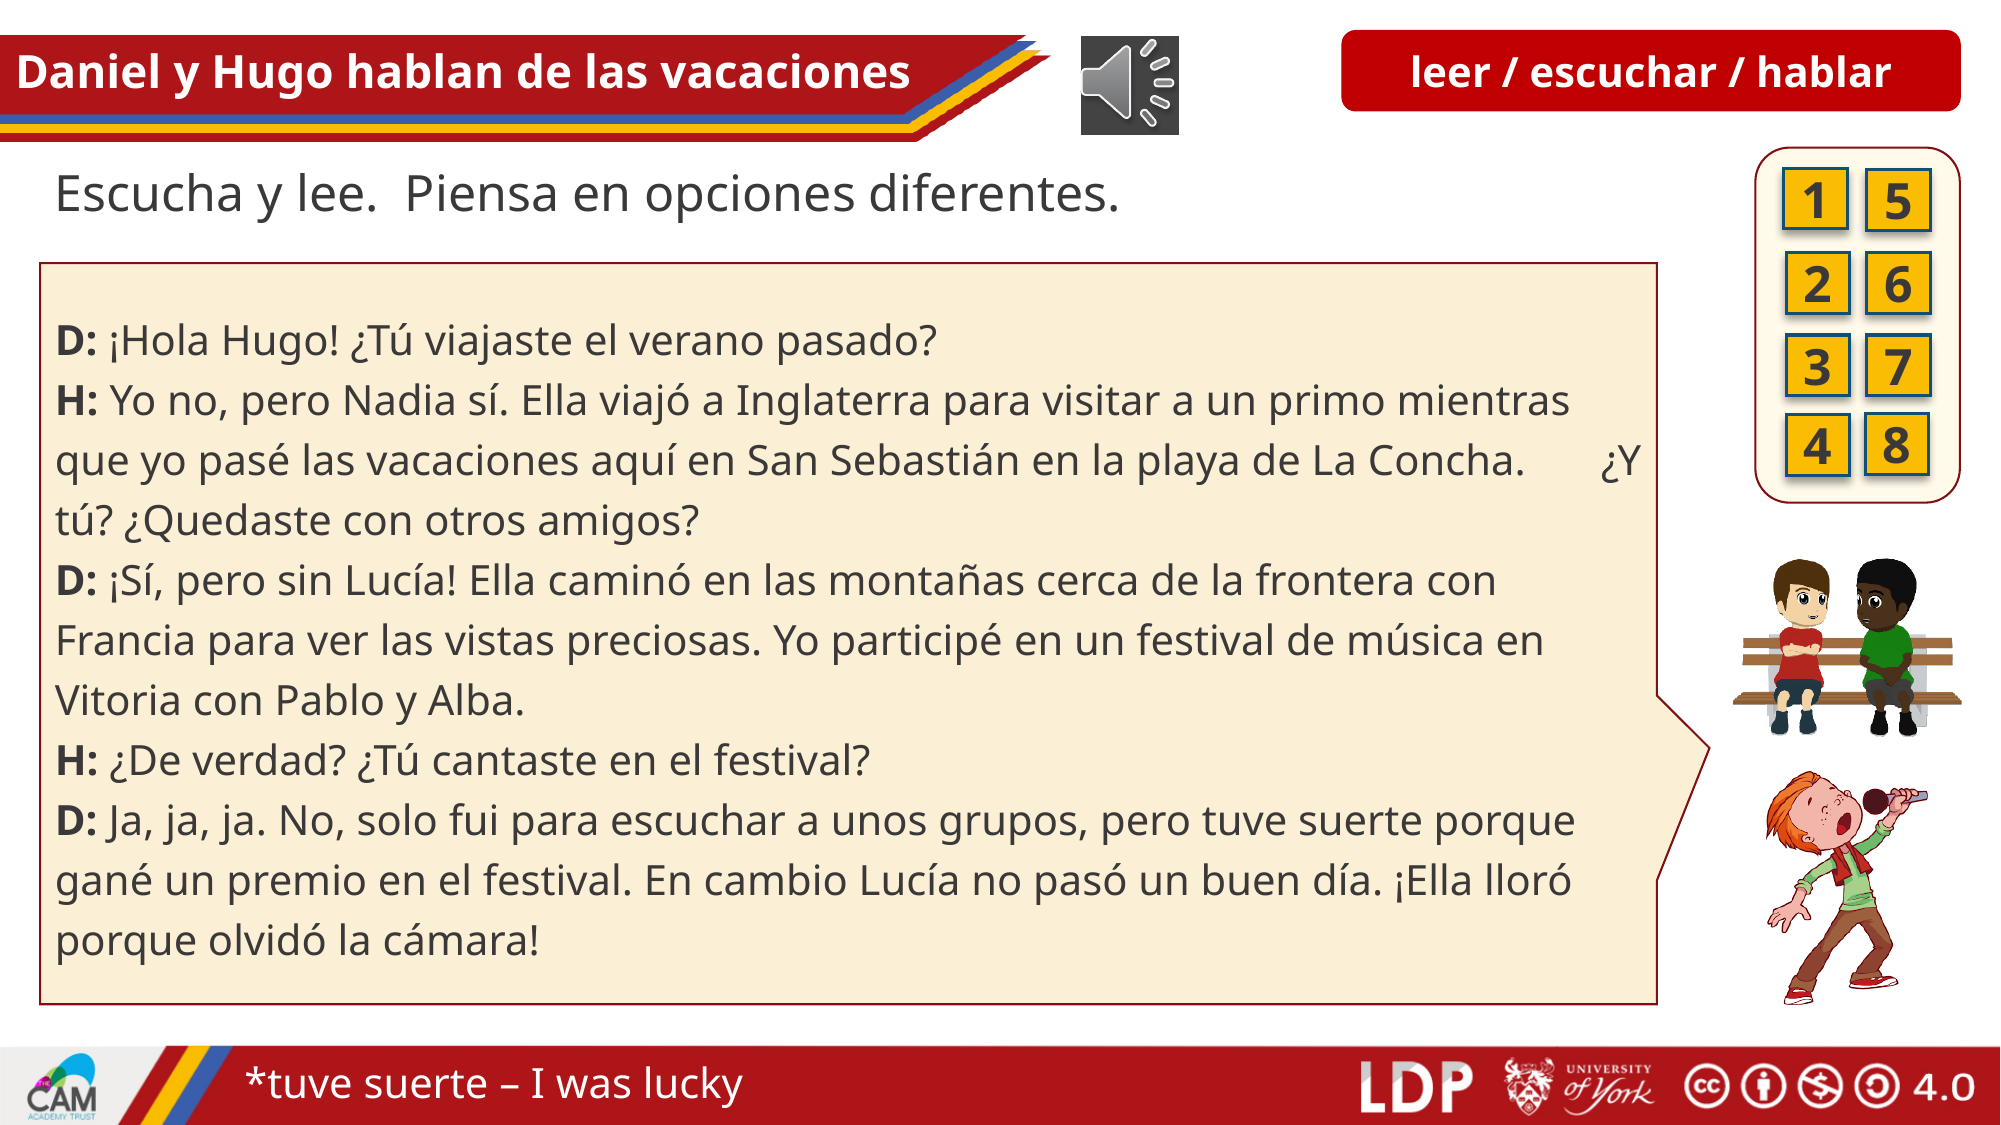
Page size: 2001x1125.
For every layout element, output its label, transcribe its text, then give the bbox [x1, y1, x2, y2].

text_box 2 [1785, 252, 1851, 314]
title Daniel y Hugo hablan de las vacaciones [0, 35, 1069, 142]
text_box leer / escuchar / hablar [1341, 29, 1961, 112]
text_box 5 [1866, 168, 1931, 231]
picture [0, 0, 2001, 1125]
text_box *tuve suerte – I was lucky [229, 1049, 778, 1115]
text_box 4 [1785, 414, 1851, 476]
text_box 1 [1782, 167, 1848, 230]
text_box 8 [1864, 412, 1930, 475]
text_box [1754, 146, 1961, 504]
text_box 3 [1785, 334, 1851, 397]
text_box D: ¡Hola Hugo! ¿Tú viajaste el verano pasado? H: Yo no, pero Nadia sí. Ella viajó a Inglaterra para visitar a un primo mientras que yo pasé las vacaciones aquí en San Sebastián en la playa de La Concha. ¿Y tú? ¿Quedaste con otros amigos? D: ¡Sí, pero sin Lucía! Ella caminó en las montañas cerca de la frontera con Francia para ver las vistas preciosas. Yo participé en un festival de música en Vitoria con Pablo y Alba. H: ¿De verdad? ¿Tú cantaste en el festival? D: Ja, ja, ja. No, solo fui para escuchar a unos grupos, pero tuve suerte porque gané un premio en el festival. En cambio Lucía no pasó un buen día. ¡Ella lloró porque olvidó la cámara! [39, 262, 1710, 1006]
text_box 7 [1866, 334, 1931, 397]
text_box 6 [1866, 252, 1931, 314]
text_box Escucha y lee. Piensa en opciones diferentes. [40, 154, 1527, 229]
